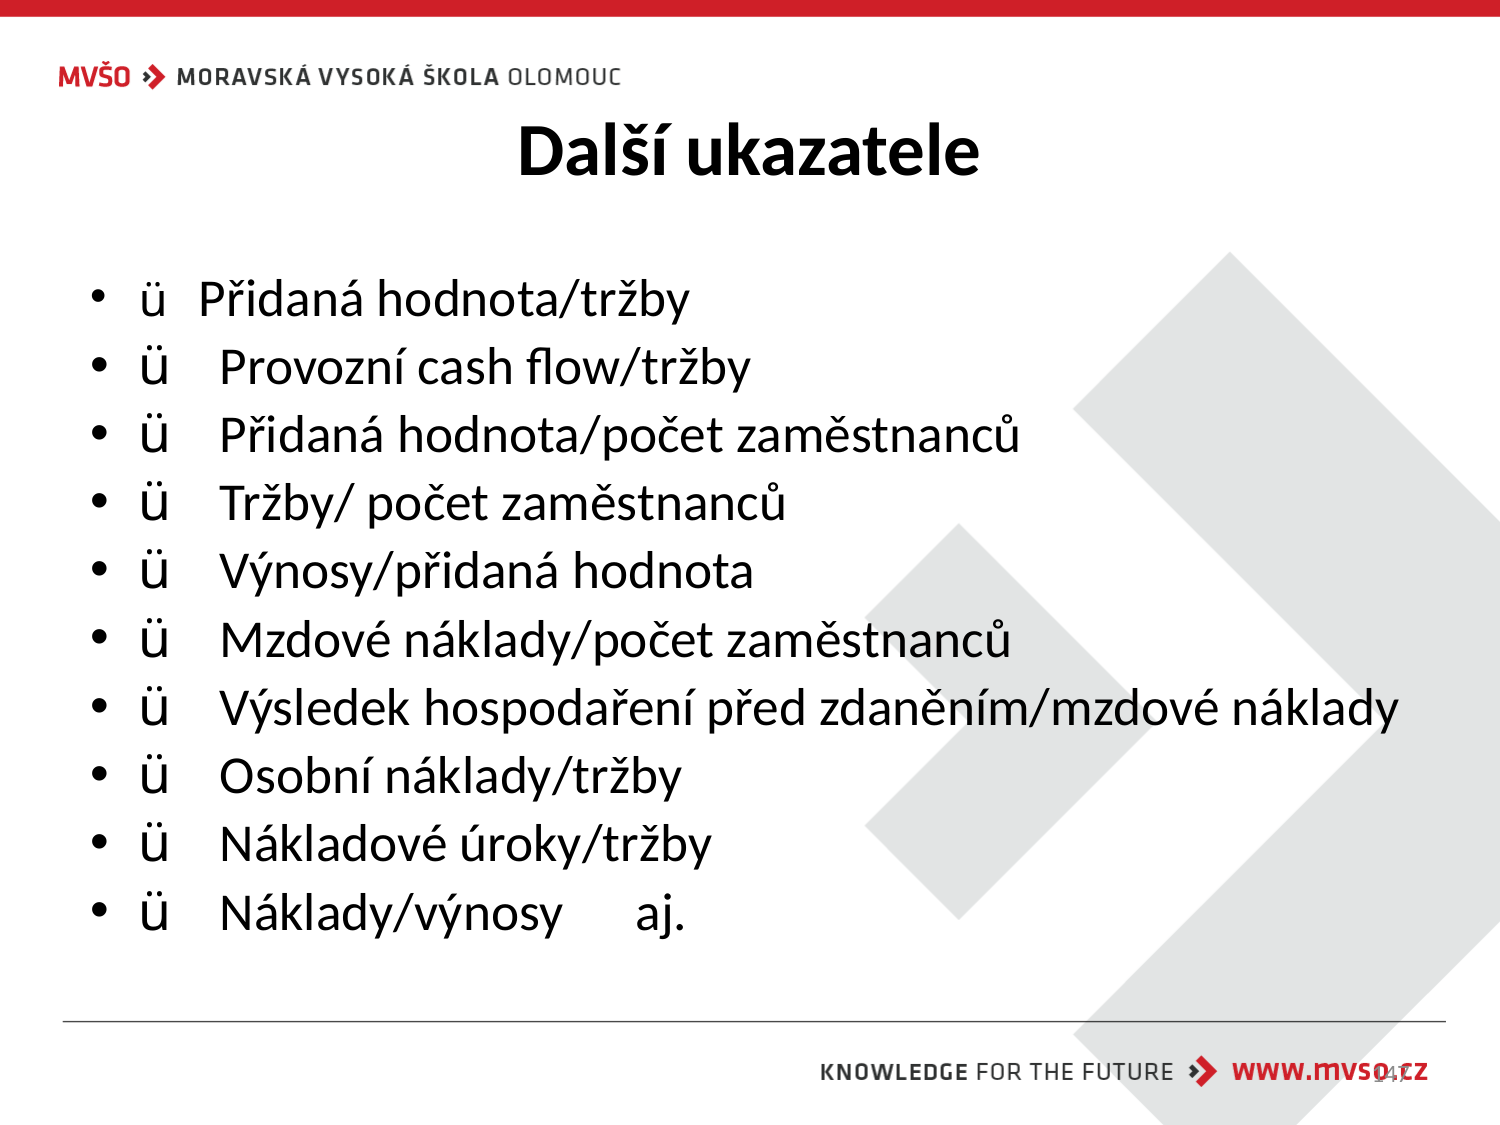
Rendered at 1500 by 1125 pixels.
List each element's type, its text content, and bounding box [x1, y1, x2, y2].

slide_number 147 [1074, 1042, 1425, 1103]
list ü Přidaná hodnota/tržby ü Provozní cash flow/tržby ü Přidaná hodnota/počet zaměstnanců ü Tržby/ počet zaměstnanců ü Výnosy/přidaná hodnota ü Mzdové náklady/počet zaměstnanců ü Výsledek hospodaření před zdaněním/mzdové náklady ü Osobní náklady/tržby ü Nákladové úroky/tržby ü Náklady/výnosy aj. [75, 262, 1425, 1005]
title Další ukazatele [75, 47, 1425, 244]
picture [0, 0, 1500, 1125]
